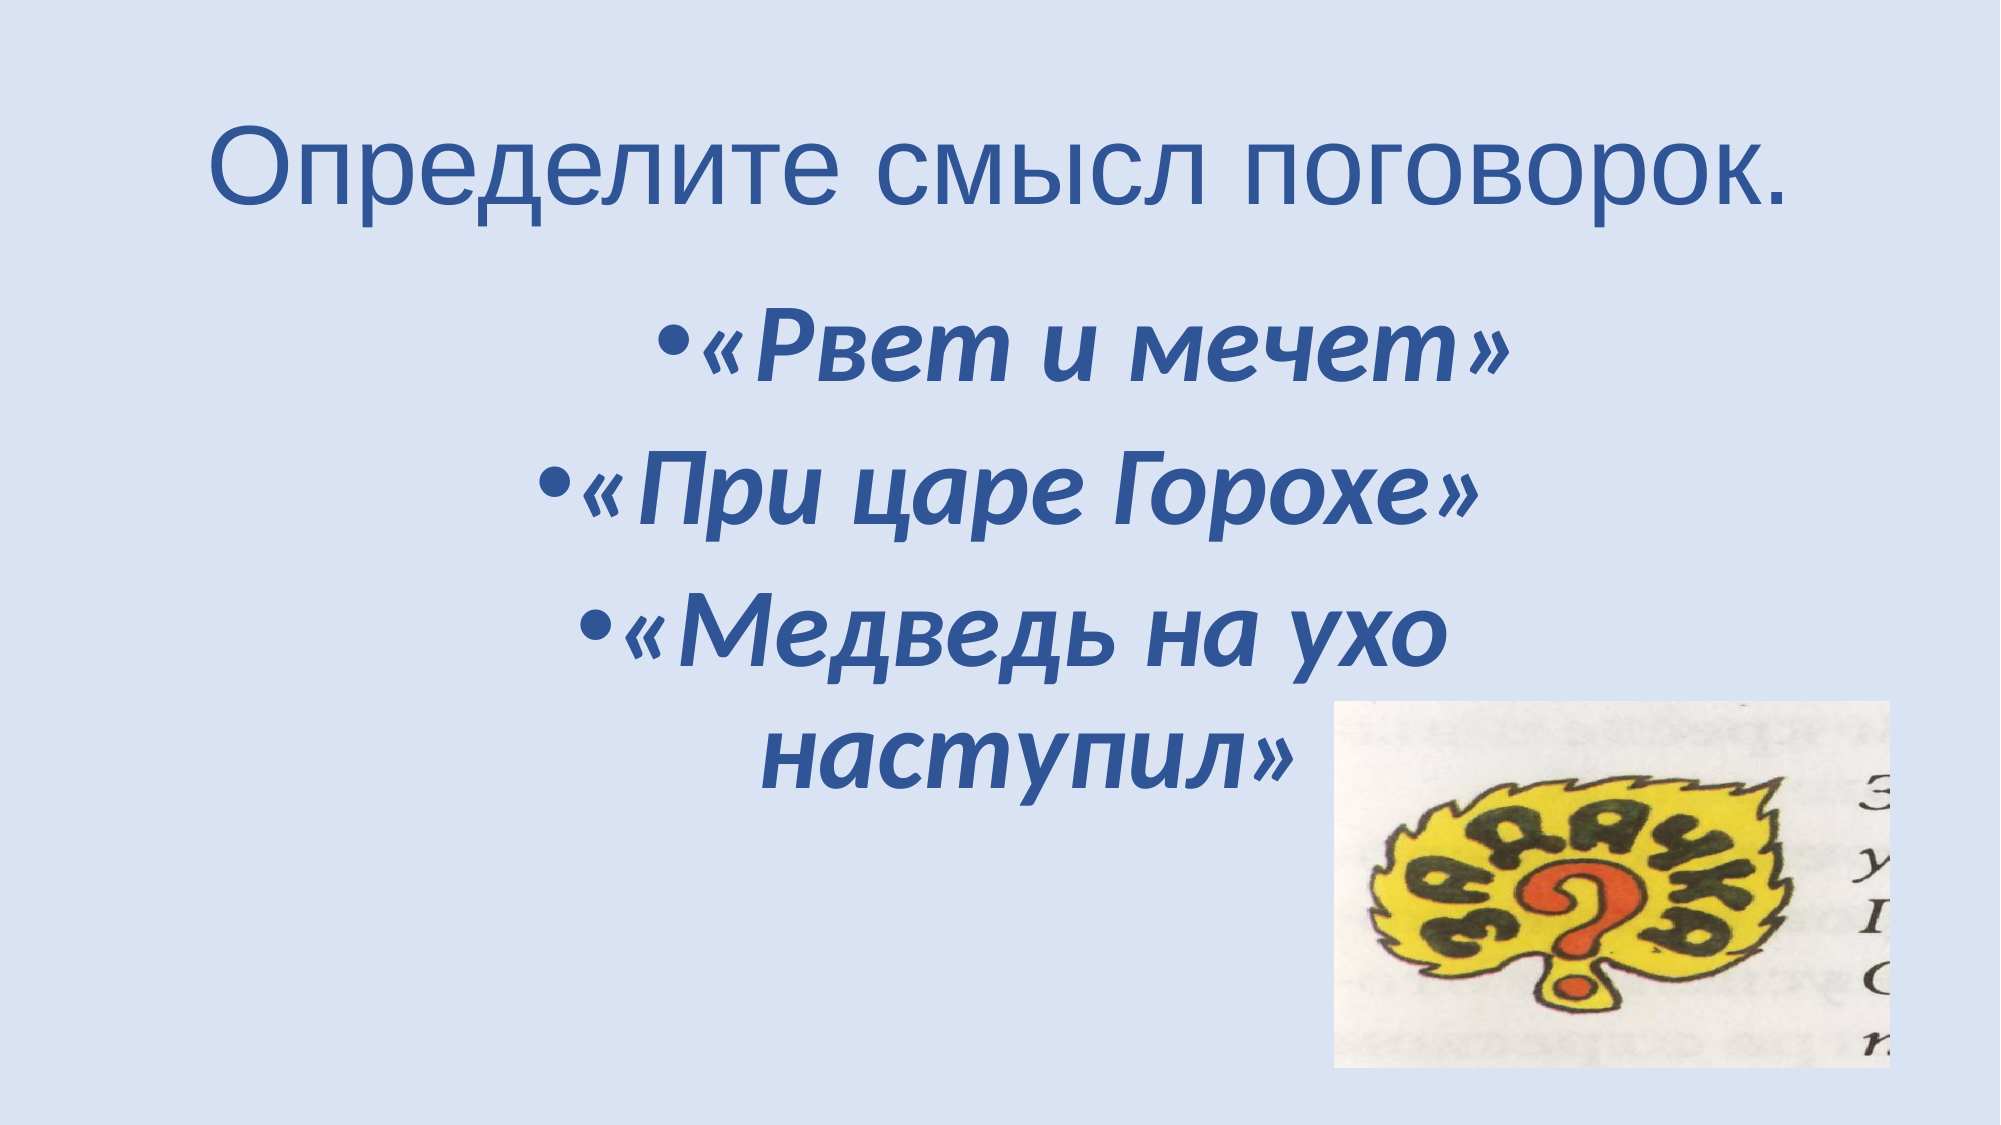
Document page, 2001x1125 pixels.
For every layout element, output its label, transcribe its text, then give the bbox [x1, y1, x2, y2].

title Определите смысл поговорок. [137, 59, 1863, 278]
list «Рвет и мечет» «При царе Горохе» «Медведь на ухо наступил» [338, 277, 1689, 1125]
picture [1334, 701, 1890, 1068]
